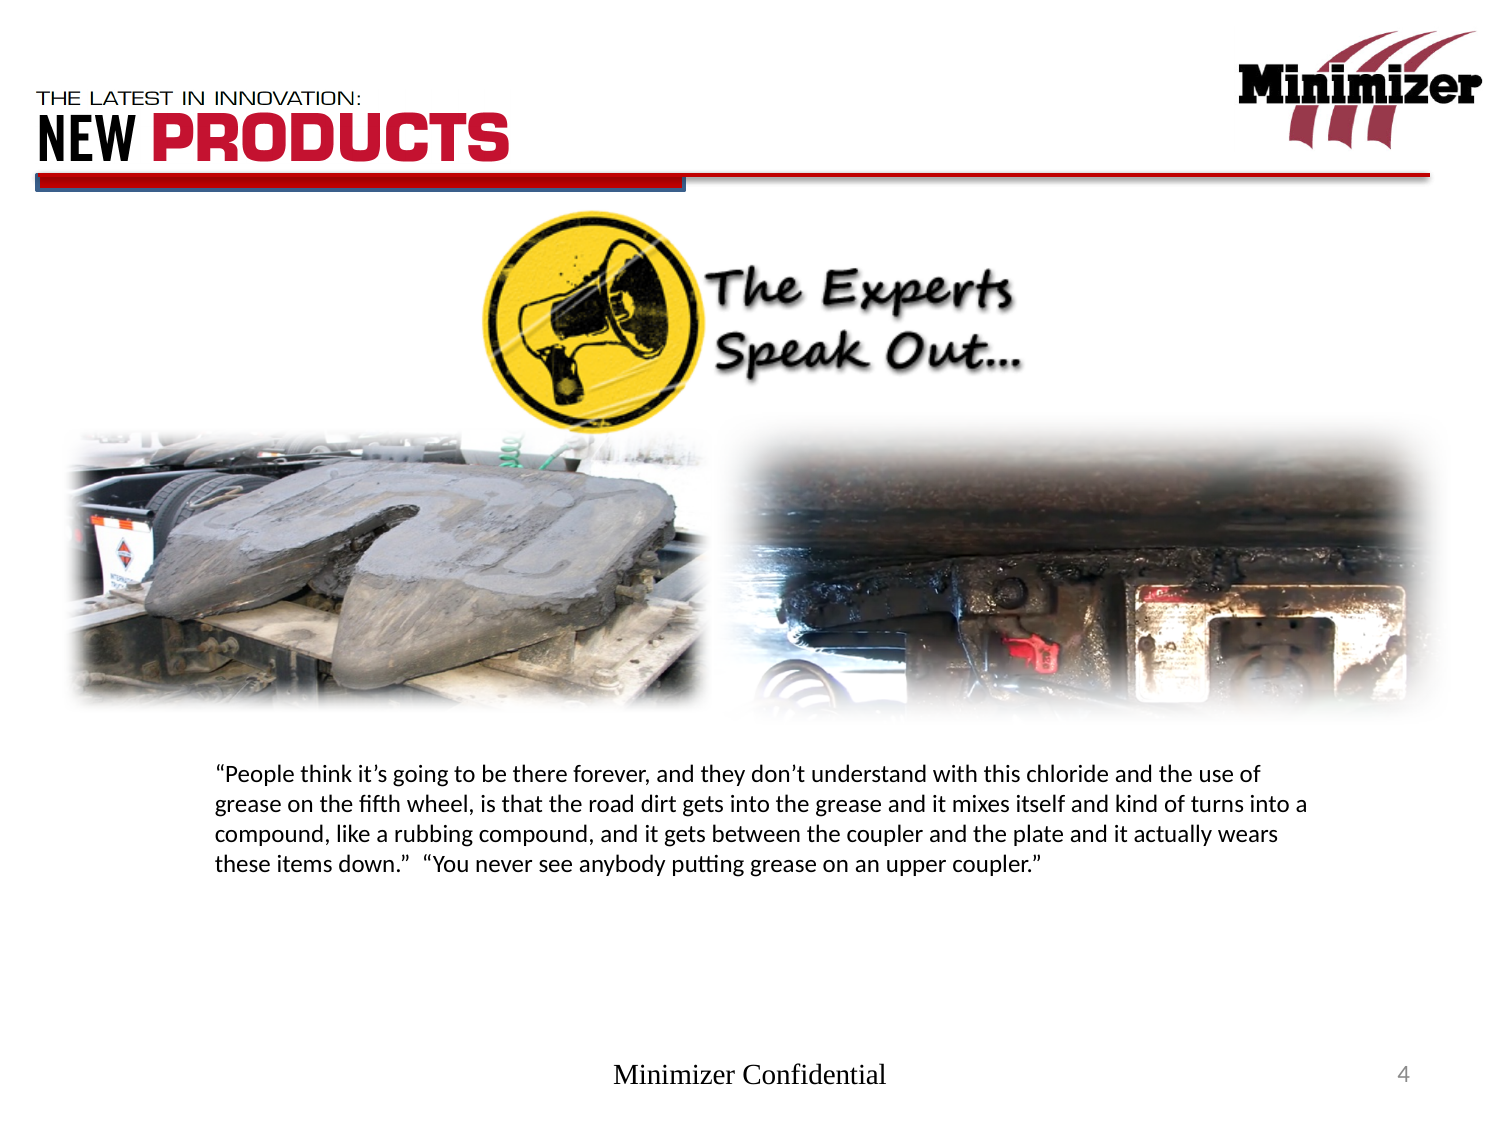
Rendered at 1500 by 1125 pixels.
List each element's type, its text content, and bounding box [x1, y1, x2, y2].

text_box “People think it’s going to be there forever, and they don’t understand with this chloride and the use of grease on the fifth wheel, is that the road dirt gets into the grease and it mixes itself and kind of turns into a compound, like a rubbing compound, and it gets between the coupler and the plate and it actually wears these items down.” “You never see anybody putting grease on an upper coupler.” [199, 749, 1338, 885]
slide_number 4 [1074, 1042, 1425, 1103]
footer Minimizer Confidential [512, 1042, 988, 1103]
text_box [35, 184, 466, 192]
picture [35, 88, 511, 164]
picture [1234, 26, 1485, 153]
picture [61, 187, 1451, 726]
